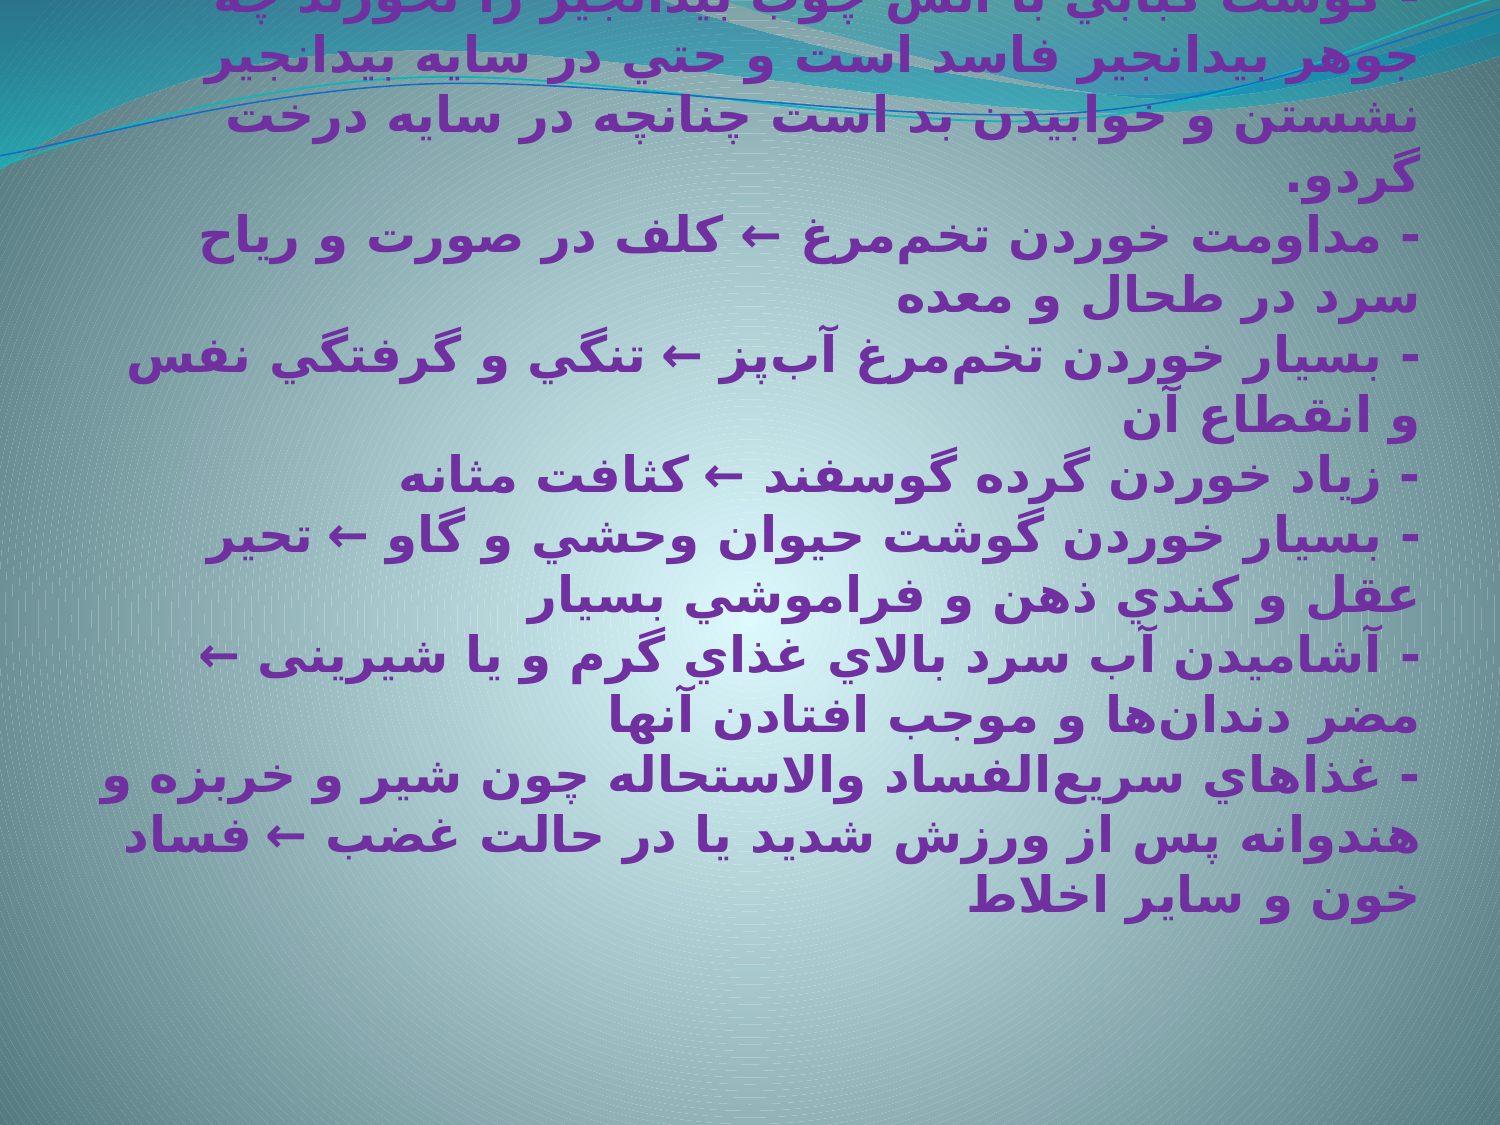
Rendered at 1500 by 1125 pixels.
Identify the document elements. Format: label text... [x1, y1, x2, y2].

title - گوشت كبابي با آتش چوب بيدانجير را نخورند چه جوهر بيدانجير فاسد است و حتي در سايه بيدانجير نشستن و خوابيدن بد است چنانچه در سايه درخت گردو. - مداومت خوردن تخم‌مرغ ← كلف در صورت و رياح سرد در طحال و معده - بسيار خوردن تخم‌مرغ آب‌پز ← تنگي و گرفتگي نفس و انقطاع آن - زياد خوردن گرده گوسفند ← كثافت مثانه - بسيار خوردن گوشت حيوان وحشي و گاو ← تحير عقل و كندي ذهن و فراموشي بسيار - آشاميدن آب سرد بالاي غذاي گرم و يا شيرينی ← مضر دندان‌ها و موجب افتادن آنها - غذاهاي سريع‌الفساد والاستحاله چون شير و خربزه و هندوانه پس از ورزش شديد يا در حالت غضب ← فساد خون و ساير اخلاط [78, 175, 1442, 973]
